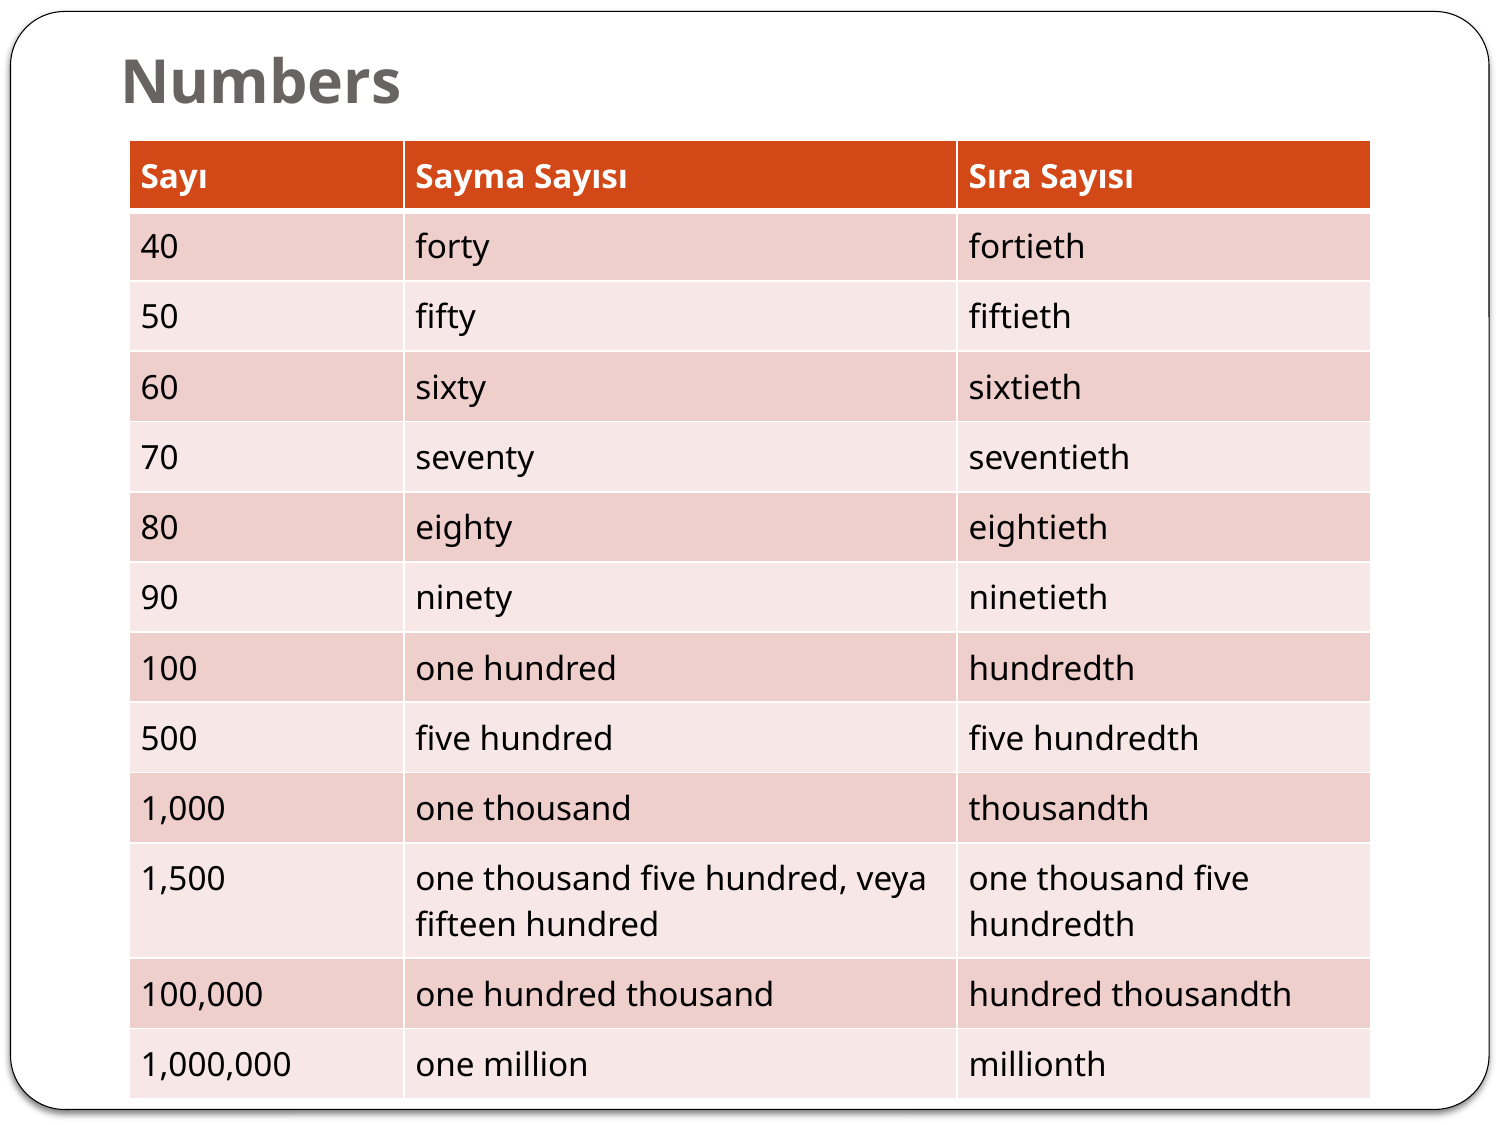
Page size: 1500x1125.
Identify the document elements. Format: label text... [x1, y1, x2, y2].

table_cell one thousand five hundred, veya fifteen hundred [405, 844, 956, 957]
table_header Sayma Sayısı [405, 141, 956, 208]
table_cell 100 [130, 633, 403, 701]
table_cell ninetieth [958, 563, 1370, 631]
table_cell eightieth [958, 493, 1370, 561]
table_cell sixty [405, 352, 956, 421]
table_cell 1,000 [130, 773, 403, 842]
table_header Sıra Sayısı [958, 141, 1370, 208]
table_cell one thousand [405, 773, 956, 842]
table_cell one hundred thousand [405, 959, 956, 1028]
table_cell 60 [130, 352, 403, 421]
table_cell five hundred [405, 703, 956, 772]
table_cell seventieth [958, 422, 1370, 491]
table_cell 100,000 [130, 959, 403, 1028]
table_cell 1,500 [130, 844, 403, 957]
title Numbers [105, 35, 1381, 131]
table_cell 500 [130, 703, 403, 772]
table_cell 70 [130, 422, 403, 491]
table_cell 1,000,000 [130, 1029, 403, 1098]
table_cell sixtieth [958, 352, 1370, 421]
table_cell hundredth [958, 633, 1370, 701]
table_cell forty [405, 214, 956, 280]
table_cell 90 [130, 563, 403, 631]
table_cell 80 [130, 493, 403, 561]
table_cell hundred thousandth [958, 959, 1370, 1028]
table_cell ninety [405, 563, 956, 631]
table_cell thousandth [958, 773, 1370, 842]
table_cell one million [405, 1029, 956, 1098]
table_cell 50 [130, 282, 403, 350]
table_cell fortieth [958, 214, 1370, 280]
table_cell five hundredth [958, 703, 1370, 772]
table_cell 40 [130, 214, 403, 280]
table_cell seventy [405, 422, 956, 491]
table_cell millionth [958, 1029, 1370, 1098]
table_header Sayı [130, 141, 403, 208]
table_cell one hundred [405, 633, 956, 701]
table_cell eighty [405, 493, 956, 561]
table_cell fifty [405, 282, 956, 350]
table_cell one thousand five hundredth [958, 844, 1370, 957]
table_cell fiftieth [958, 282, 1370, 350]
